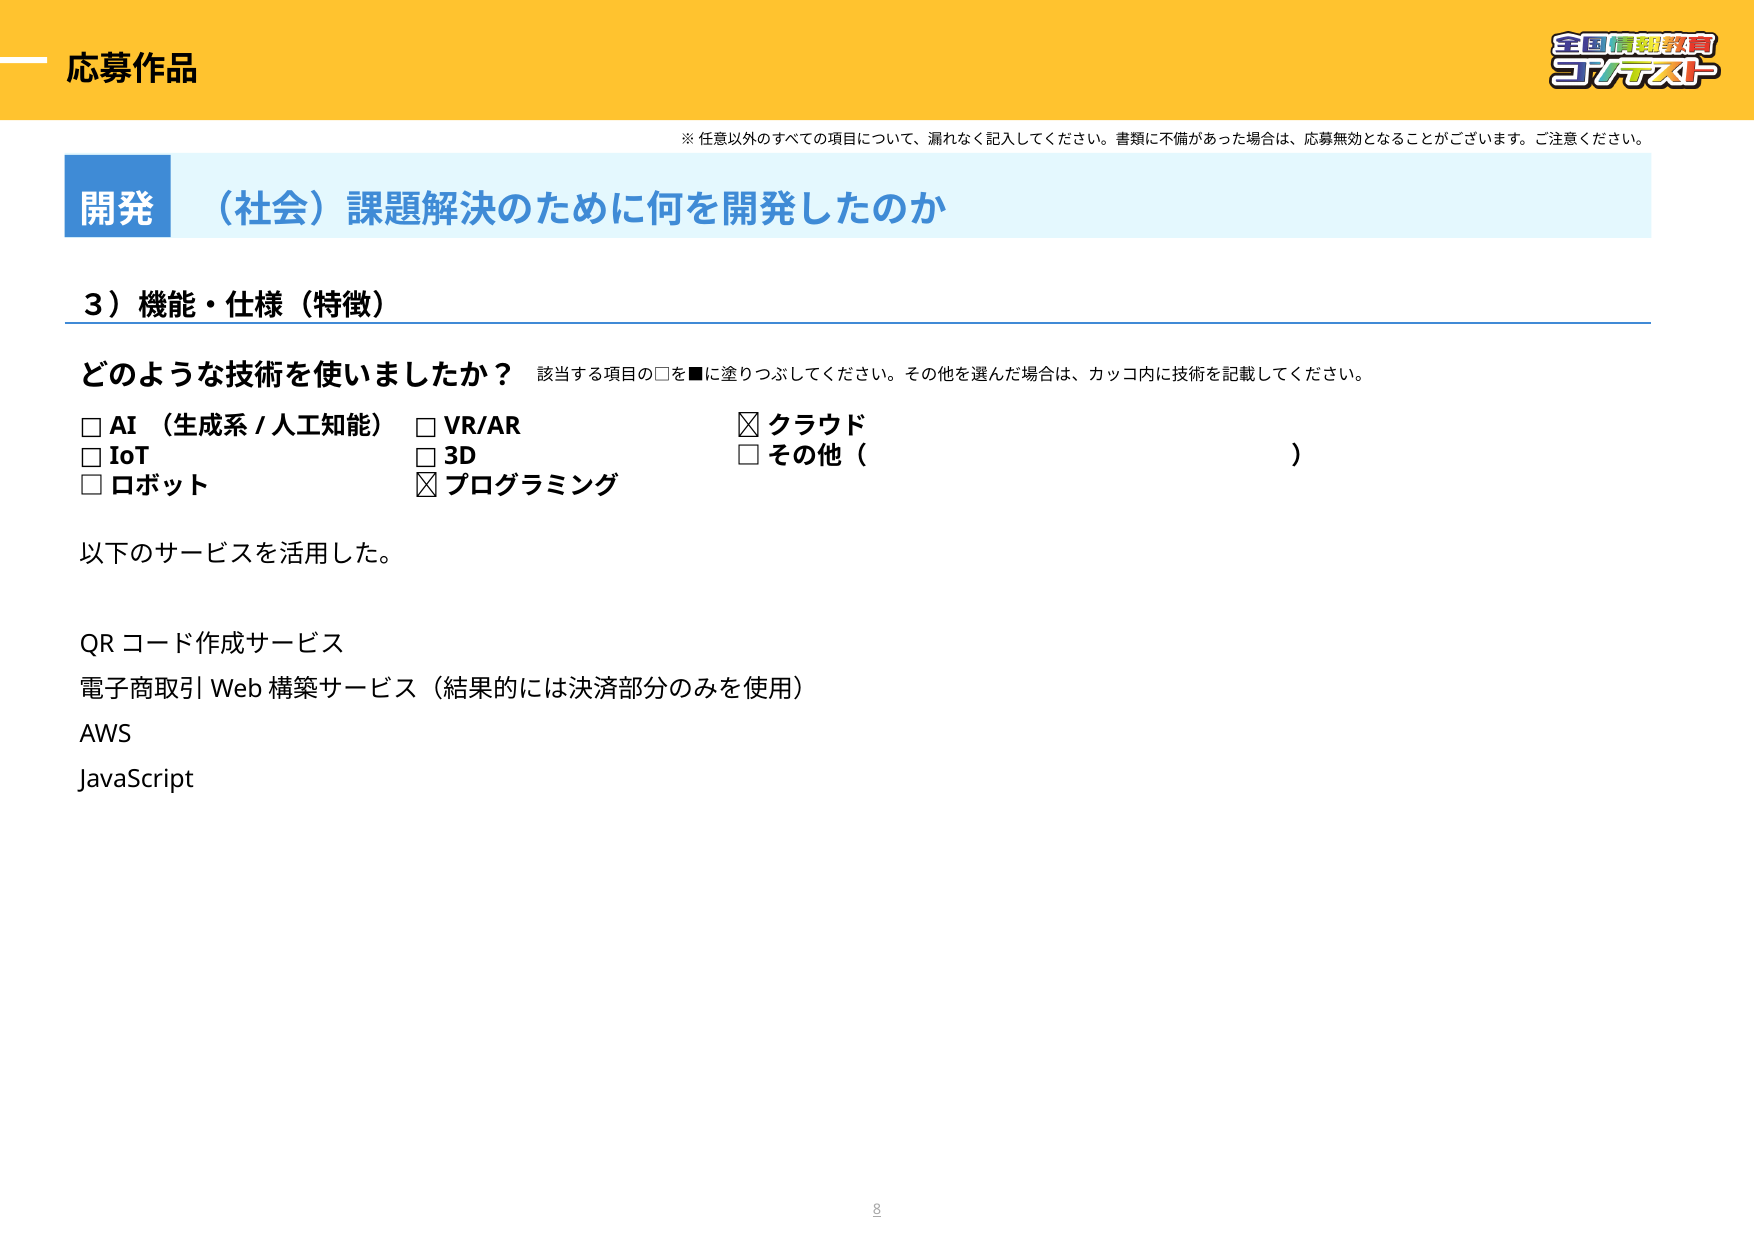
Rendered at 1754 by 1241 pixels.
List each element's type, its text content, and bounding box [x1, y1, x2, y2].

text_box ３）機能・仕様（特徴） [64, 261, 1652, 322]
text_box ※任意以外のすべての項目について、漏れなく記入してください。書類に不備があった場合は、応募無効となることがございます。ご注意ください。 [398, 127, 1650, 147]
text_box [64, 152, 1652, 239]
text_box 以下のサービスを活用した。 QRコード作成サービス 電子商取引Web構築サービス（結果的には決済部分のみを使用） AWS JavaScript [64, 515, 1652, 800]
text_box 該当する項目の□を■に塗りつぶしてください。その他を選んだ場合は、カッコ内に技術を記載してください。 [521, 356, 1383, 392]
text_box 開発 [64, 154, 171, 238]
text_box 🔳クラウド □その他（ ） [721, 402, 1355, 477]
text_box （社会）課題解決のために何を開発したのか [181, 154, 1251, 238]
text_box どのような技術を使いましたか？ [64, 348, 1662, 399]
slide_number 7 [651, 1180, 1102, 1241]
text_box □ VR/AR □ 3D 🔳プログラミング [399, 402, 660, 507]
text_box 応募作品 [64, 45, 593, 87]
picture [1549, 31, 1721, 89]
text_box ３）機能・仕様（特徴） [64, 323, 1652, 329]
text_box □ AI （生成系/人工知能） □ IoT □ロボット [64, 402, 399, 507]
